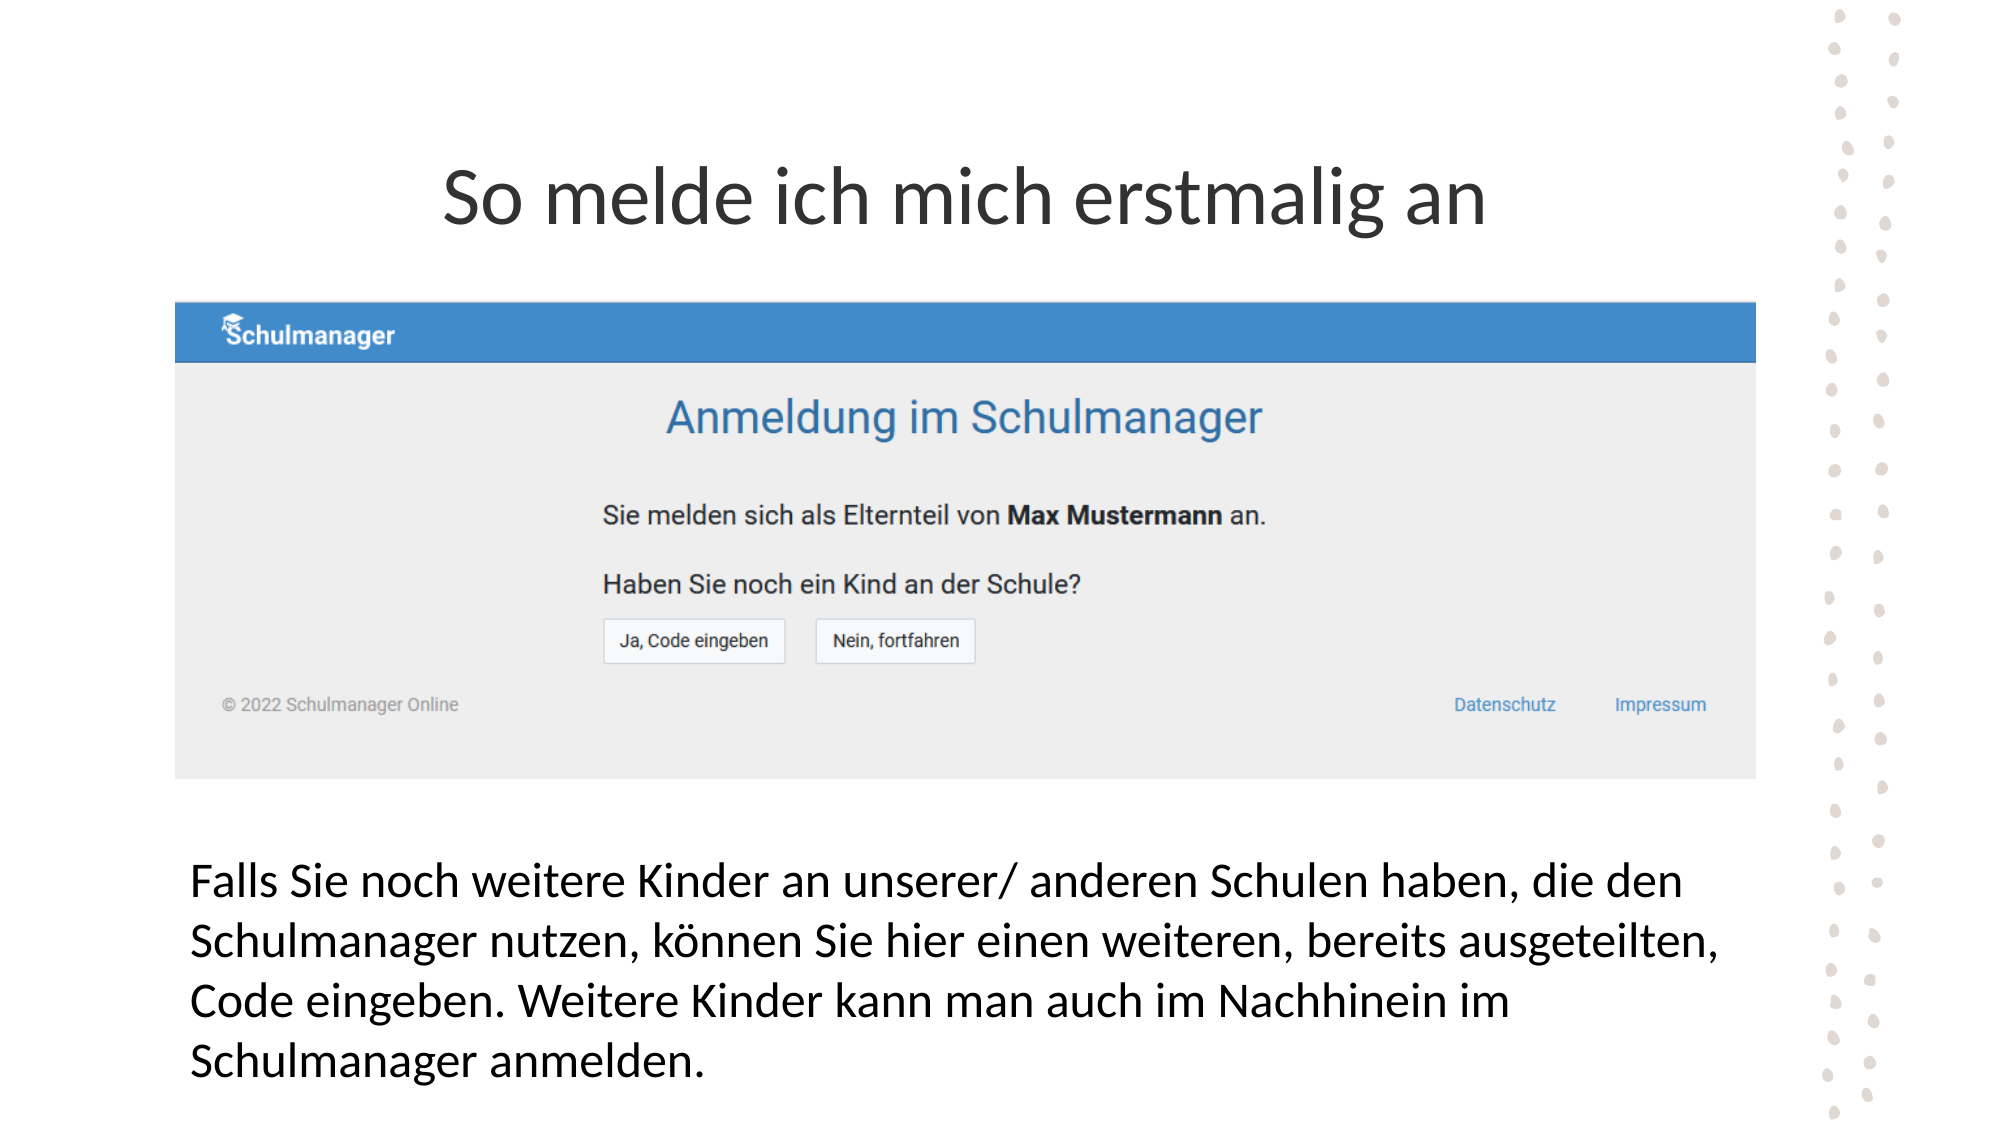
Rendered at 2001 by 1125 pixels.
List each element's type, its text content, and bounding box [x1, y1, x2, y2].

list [175, 299, 1756, 780]
title So melde ich mich erstmalig an [175, 82, 1756, 299]
text_box Falls Sie noch weitere Kinder an unserer/ anderen Schulen haben, die den Schulmanager nutzen, können Sie hier einen weiteren, bereits ausgeteilten, Code eingeben. Weitere Kinder kann man auch im Nachhinein im Schulmanager anmelden. [175, 840, 1756, 1096]
